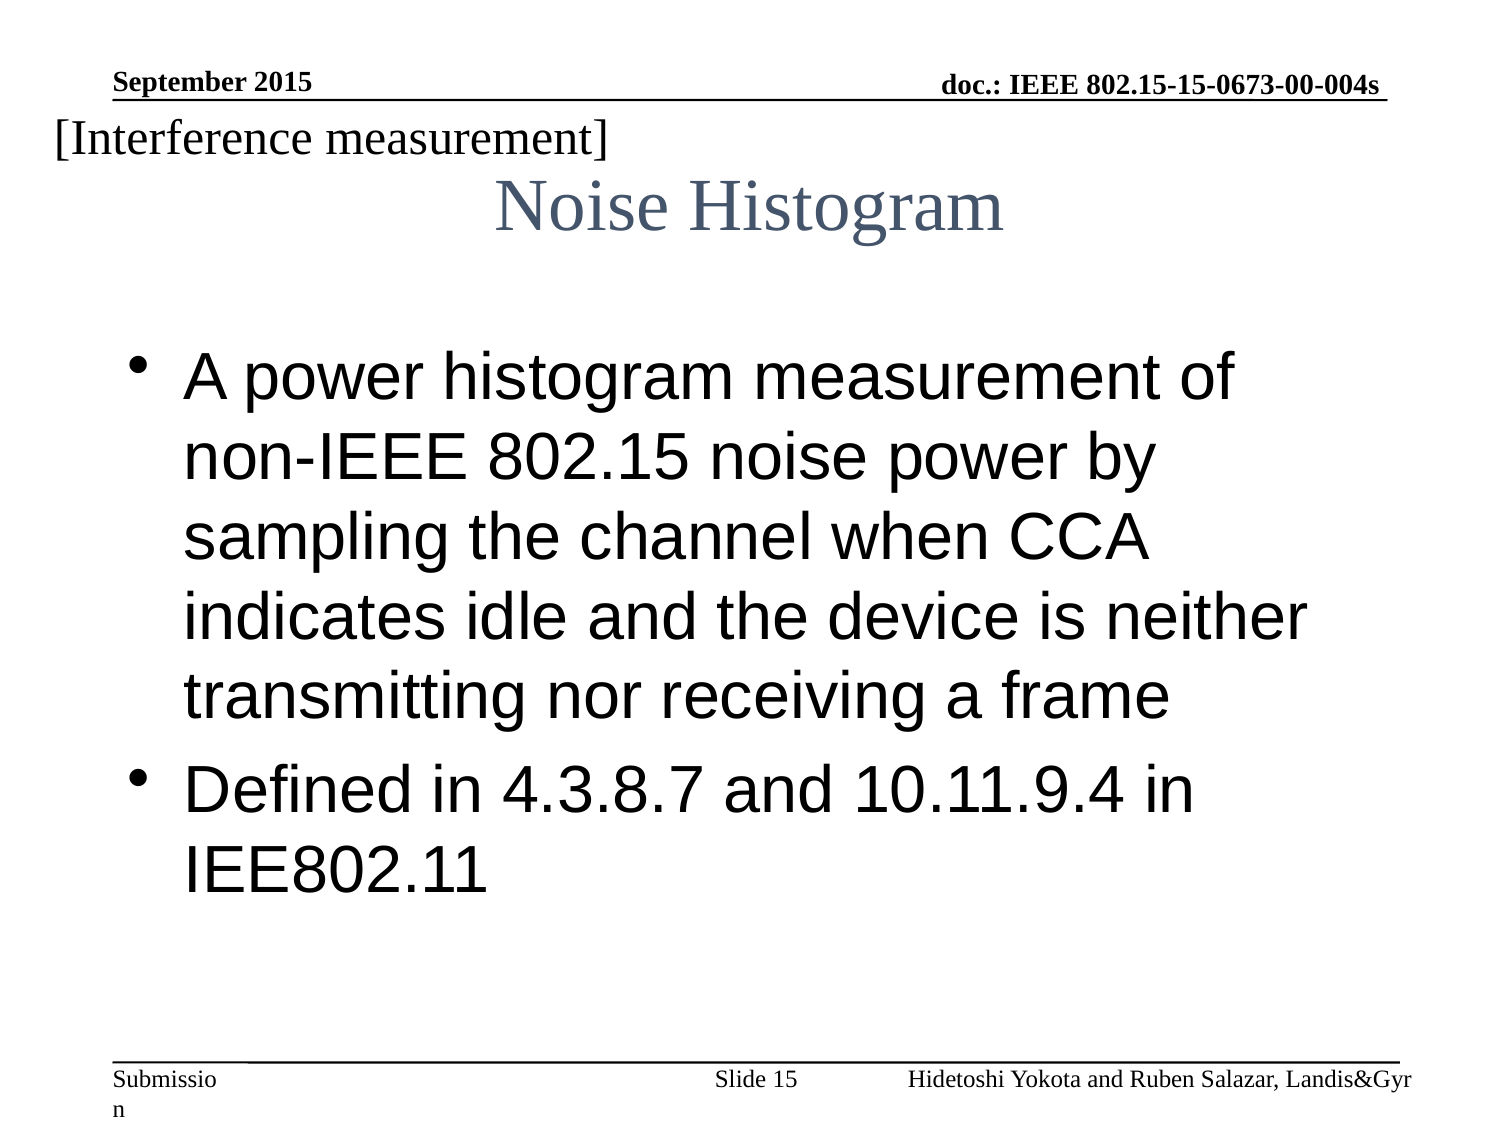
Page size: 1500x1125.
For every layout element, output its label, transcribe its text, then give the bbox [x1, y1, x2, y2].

footer Hidetoshi Yokota and Ruben Salazar, Landis&Gyr [900, 1062, 1413, 1093]
list A power histogram measurement of non-IEEE 802.15 noise power by sampling the channel when CCA indicates idle and the device is neither transmitting nor receiving a frame Defined in 4.3.8.7 and 10.11.9.4 in IEE802.11 [112, 324, 1388, 1000]
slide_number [112, 62, 375, 96]
slide_number Slide 15 [712, 1062, 800, 1093]
text_box [Interference measurement] [39, 96, 625, 172]
title Noise Histogram [112, 112, 1388, 288]
